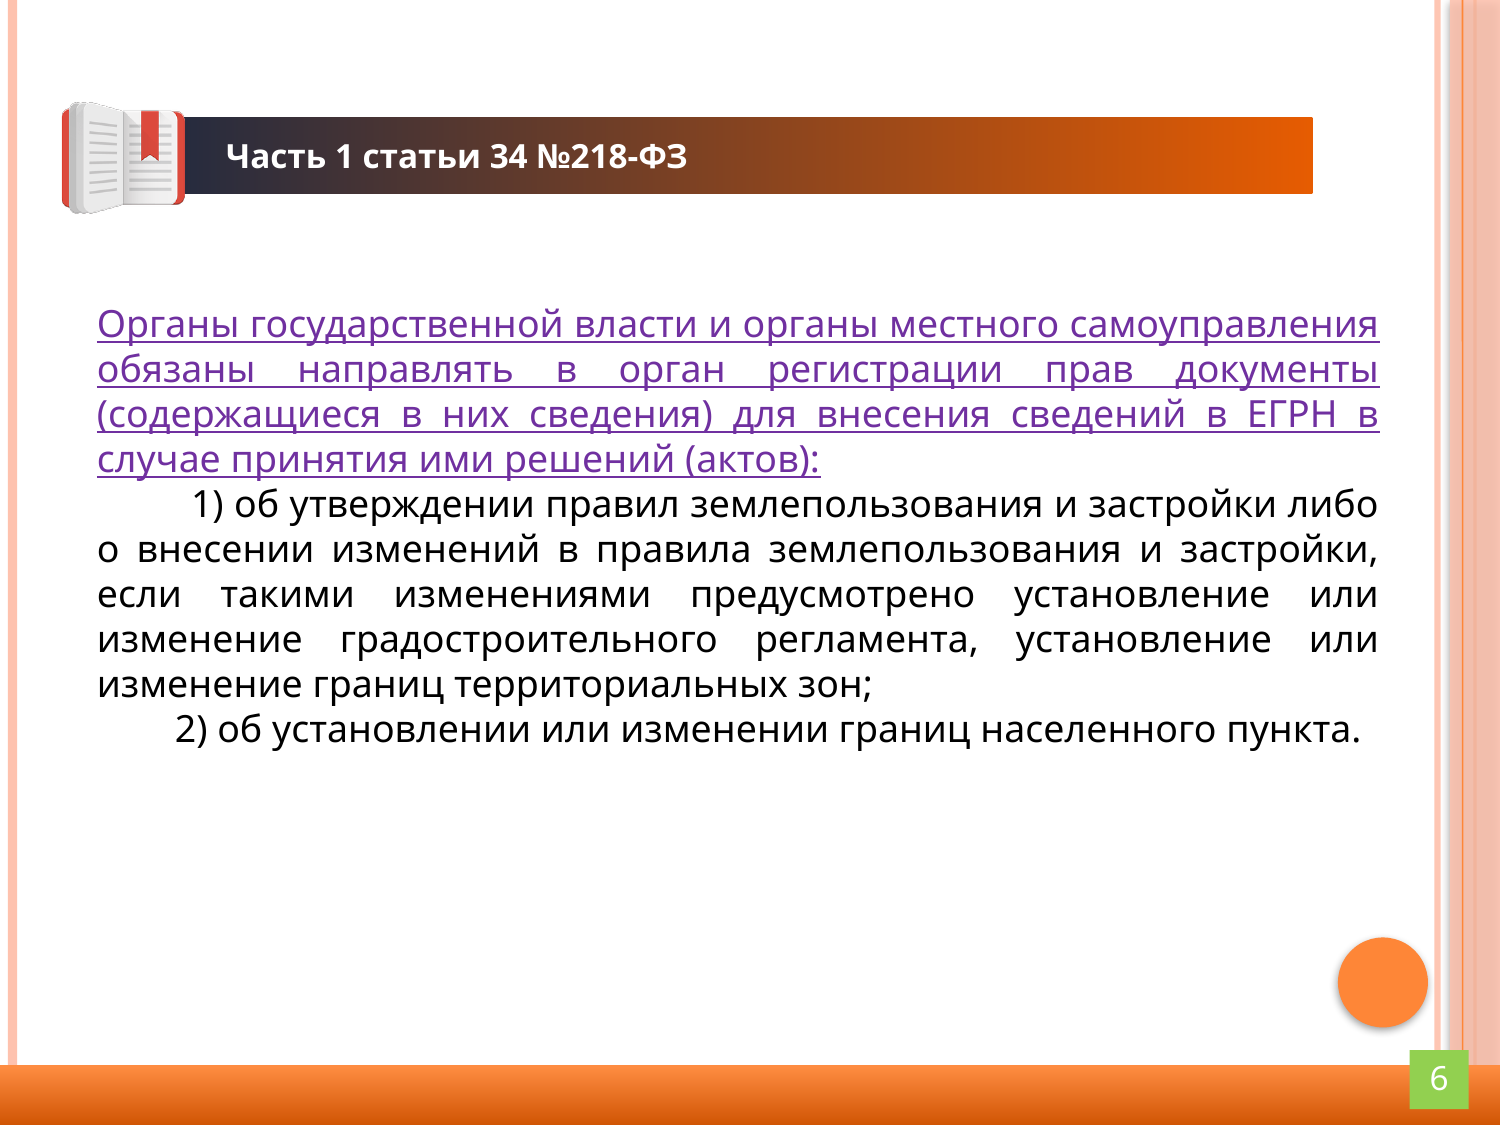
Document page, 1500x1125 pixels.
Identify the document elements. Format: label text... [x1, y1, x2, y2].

picture [57, 93, 188, 224]
text_box Органы государственной власти и органы местного самоуправления обязаны направлять в орган регистрации прав документы (содержащиеся в них сведения) для внесения сведений в ЕГРН в случае принятия ими решений (актов): 1) об утверждении правил землепользования и застройки либо о внесении изменений в правила землепользования и застройки, если такими изменениями предусмотрено установление или изменение градостроительного регламента, установление или изменение границ территориальных зон; 2) об установлении или изменении границ населенного пункта. [82, 292, 1395, 803]
text_box Часть 1 статьи 34 №218-ФЗ [193, 115, 1315, 196]
